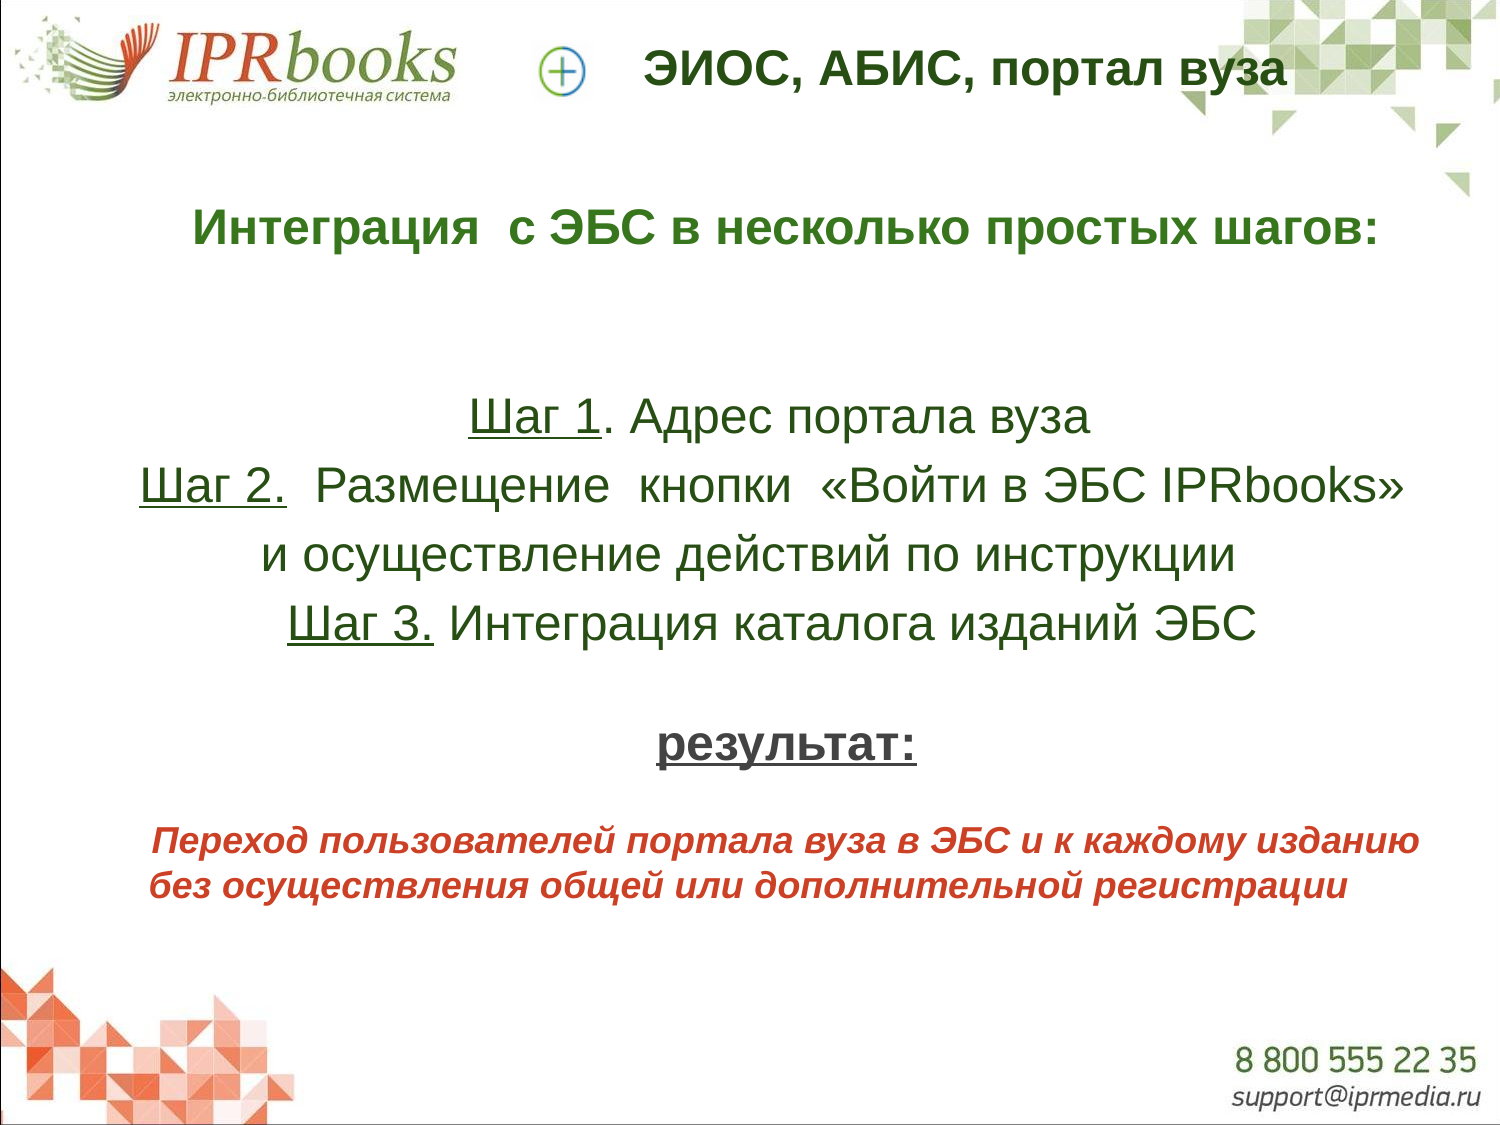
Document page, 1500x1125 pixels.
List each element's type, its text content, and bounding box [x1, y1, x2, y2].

text_box ЭИОС, АБИС, портал вуза [628, 20, 1341, 105]
text_box [31, 1056, 103, 1102]
picture [0, 0, 1500, 1125]
text_box Интеграция с ЭБС в несколько простых шагов: Шаг 1. Адрес портала вуза Шаг 2. Размещение кнопки «Войти в ЭБС IPRbooks» и осуществление действий по инструкции Шаг 3. Интеграция каталога изданий ЭБС результат: Переход пользователей портала вуза в ЭБС и к каждому изданию без осуществления общей или дополнительной регистрации [48, 144, 1450, 997]
